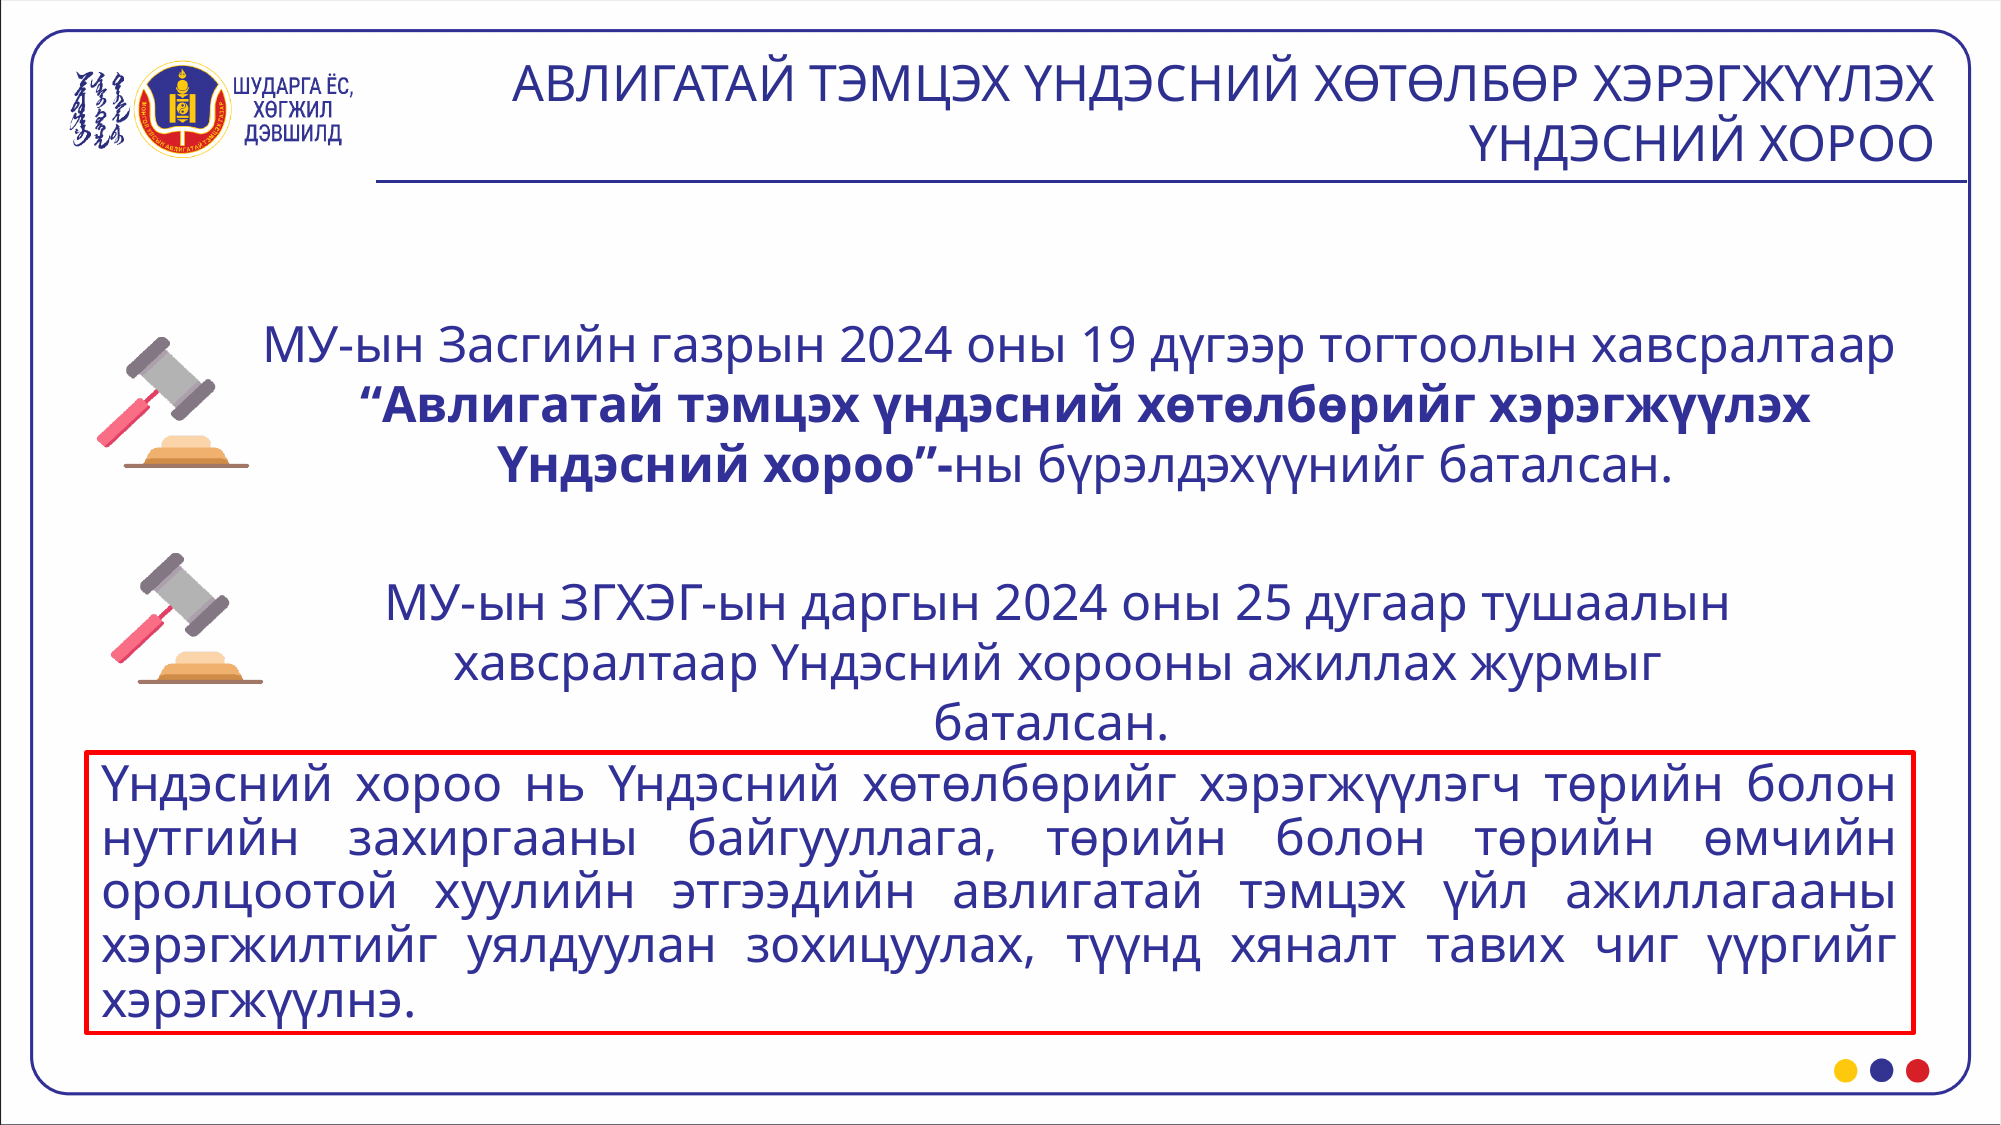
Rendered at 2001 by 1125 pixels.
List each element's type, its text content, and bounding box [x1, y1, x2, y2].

text_box МУ-ын Засгийн газрын 2024 оны 19 дүгээр тогтоолын хавсралтаар “Авлигатай тэмцэх үндэсний хөтөлбөрийг хэрэгжүүлэх Үндэсний хороо”-ны бүрэлдэхүүнийг баталсан. [260, 320, 1927, 484]
picture [0, 0, 2001, 1125]
list Үндэсний хороо нь Үндэсний хөтөлбөрийг хэрэгжүүлэгч төрийн болон нутгийн захиргааны байгууллага, төрийн болон төрийн өмчийн оролцоотой хуулийн этгээдийн авлигатай тэмцэх үйл ажиллагааны хэрэгжилтийг уялдуулан зохицуулах, түүнд хяналт тавих чиг үүргийг хэрэгжүүлнэ. [86, 752, 1914, 1034]
text_box АВЛИГАТАЙ ТЭМЦЭХ ҮНДЭСНИЙ ХӨТӨЛБӨР ХЭРЭГЖҮҮЛЭХ ҮНДЭСНИЙ ХОРОО [397, 76, 1951, 147]
text_box МУ-ын ЗГХЭГ-ын даргын 2024 оны 25 дугаар тушаалын хавсралтаар Үндэсний хорооны ажиллах журмыг баталсан. [338, 562, 1779, 715]
